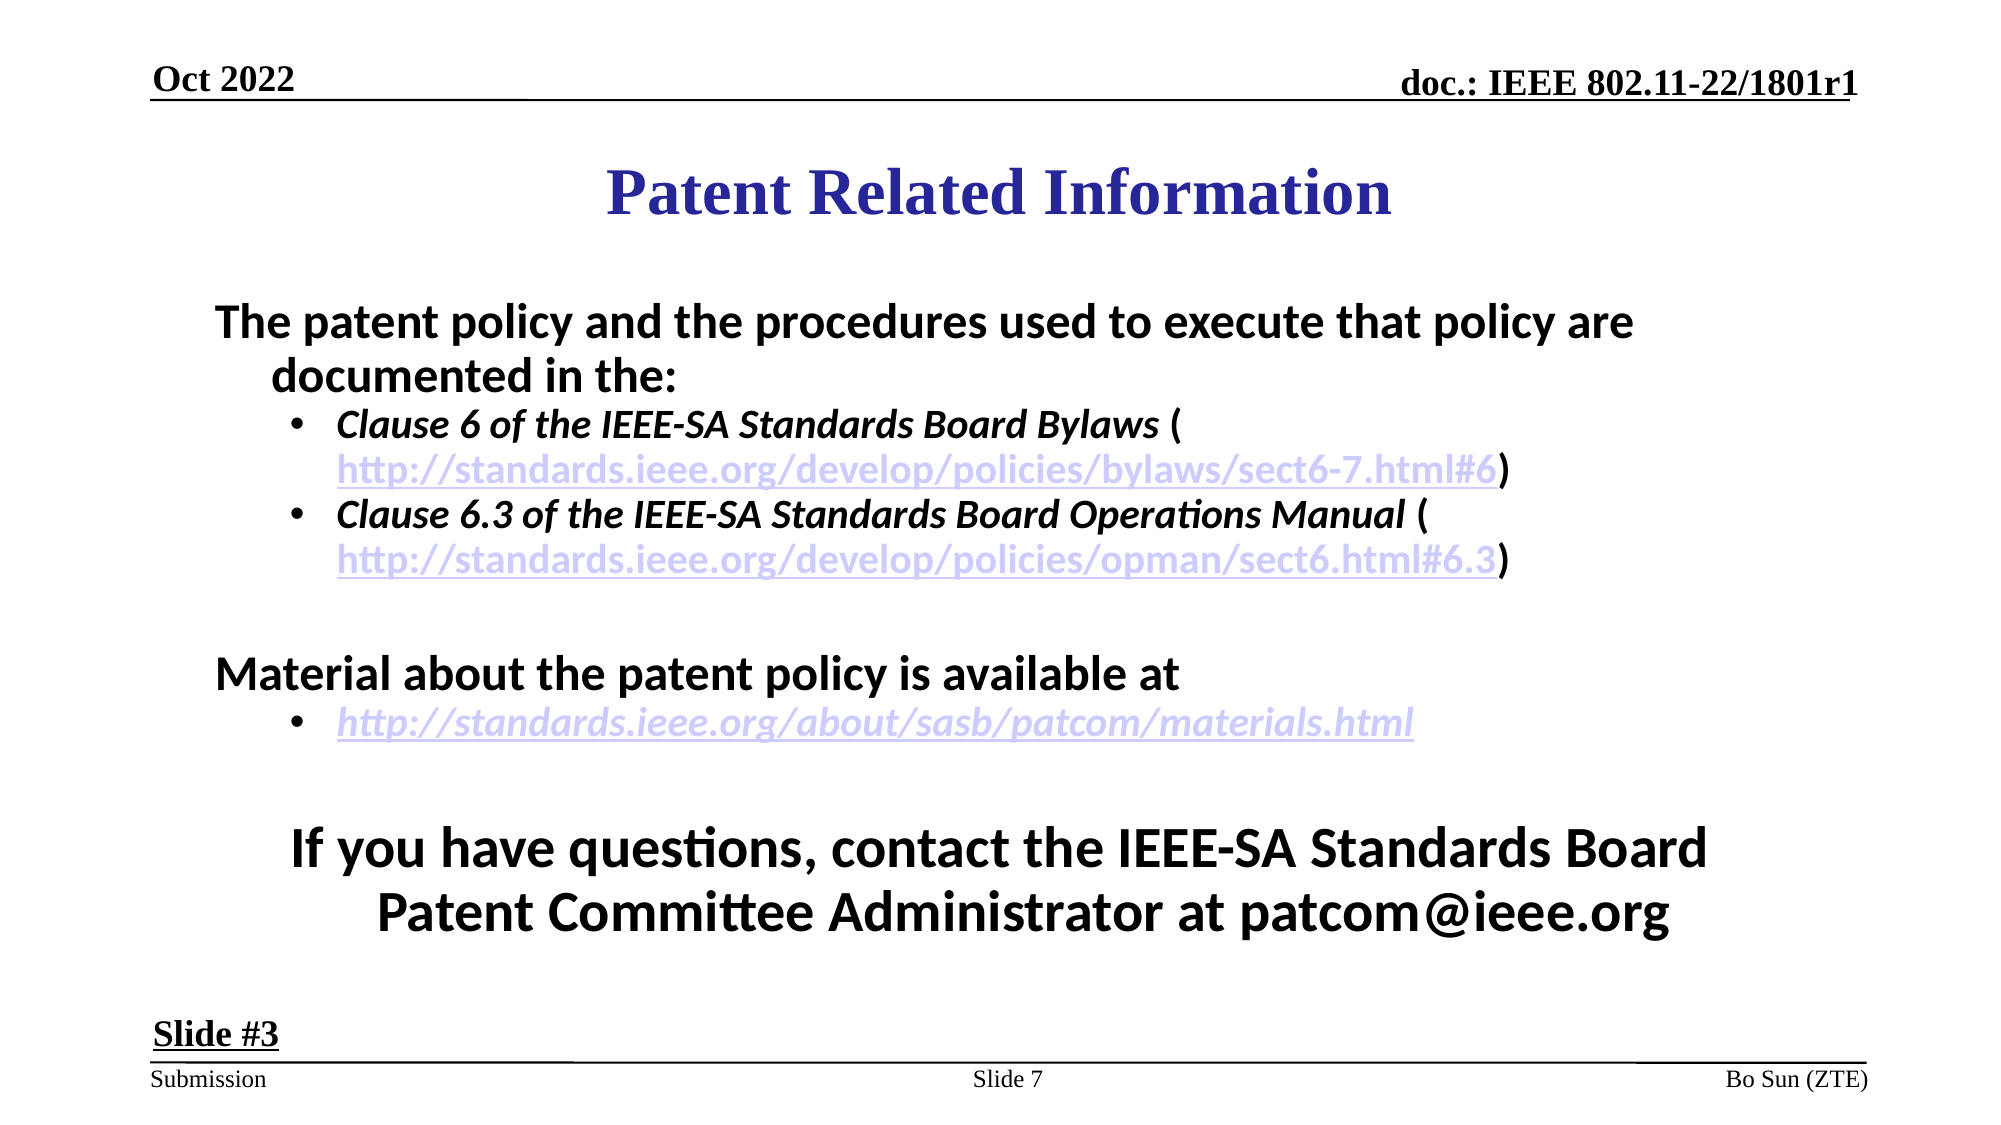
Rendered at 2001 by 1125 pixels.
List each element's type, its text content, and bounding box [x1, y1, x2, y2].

text_box The patent policy and the procedures used to execute that policy are documented in the: Clause 6 of the IEEE-SA Standards Board Bylaws (http://standards.ieee.org/develop/policies/bylaws/sect6-7.html#6) Clause 6.3 of the IEEE-SA Standards Board Operations Manual (http://standards.ieee.org/develop/policies/opman/sect6.html#6.3) Material about the patent policy is available at http://standards.ieee.org/about/sasb/patcom/materials.html If you have questions, contact the IEEE-SA Standards Board Patent Committee Administrator at patcom@ieee.org [200, 287, 1800, 988]
slide_number Slide 7 [949, 1061, 1067, 1123]
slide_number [152, 54, 563, 100]
footer Bo Sun (ZTE) [1171, 1061, 1869, 1093]
text_box Patent Related Information [362, 100, 1638, 276]
text_box Slide #3 [138, 1002, 295, 1062]
